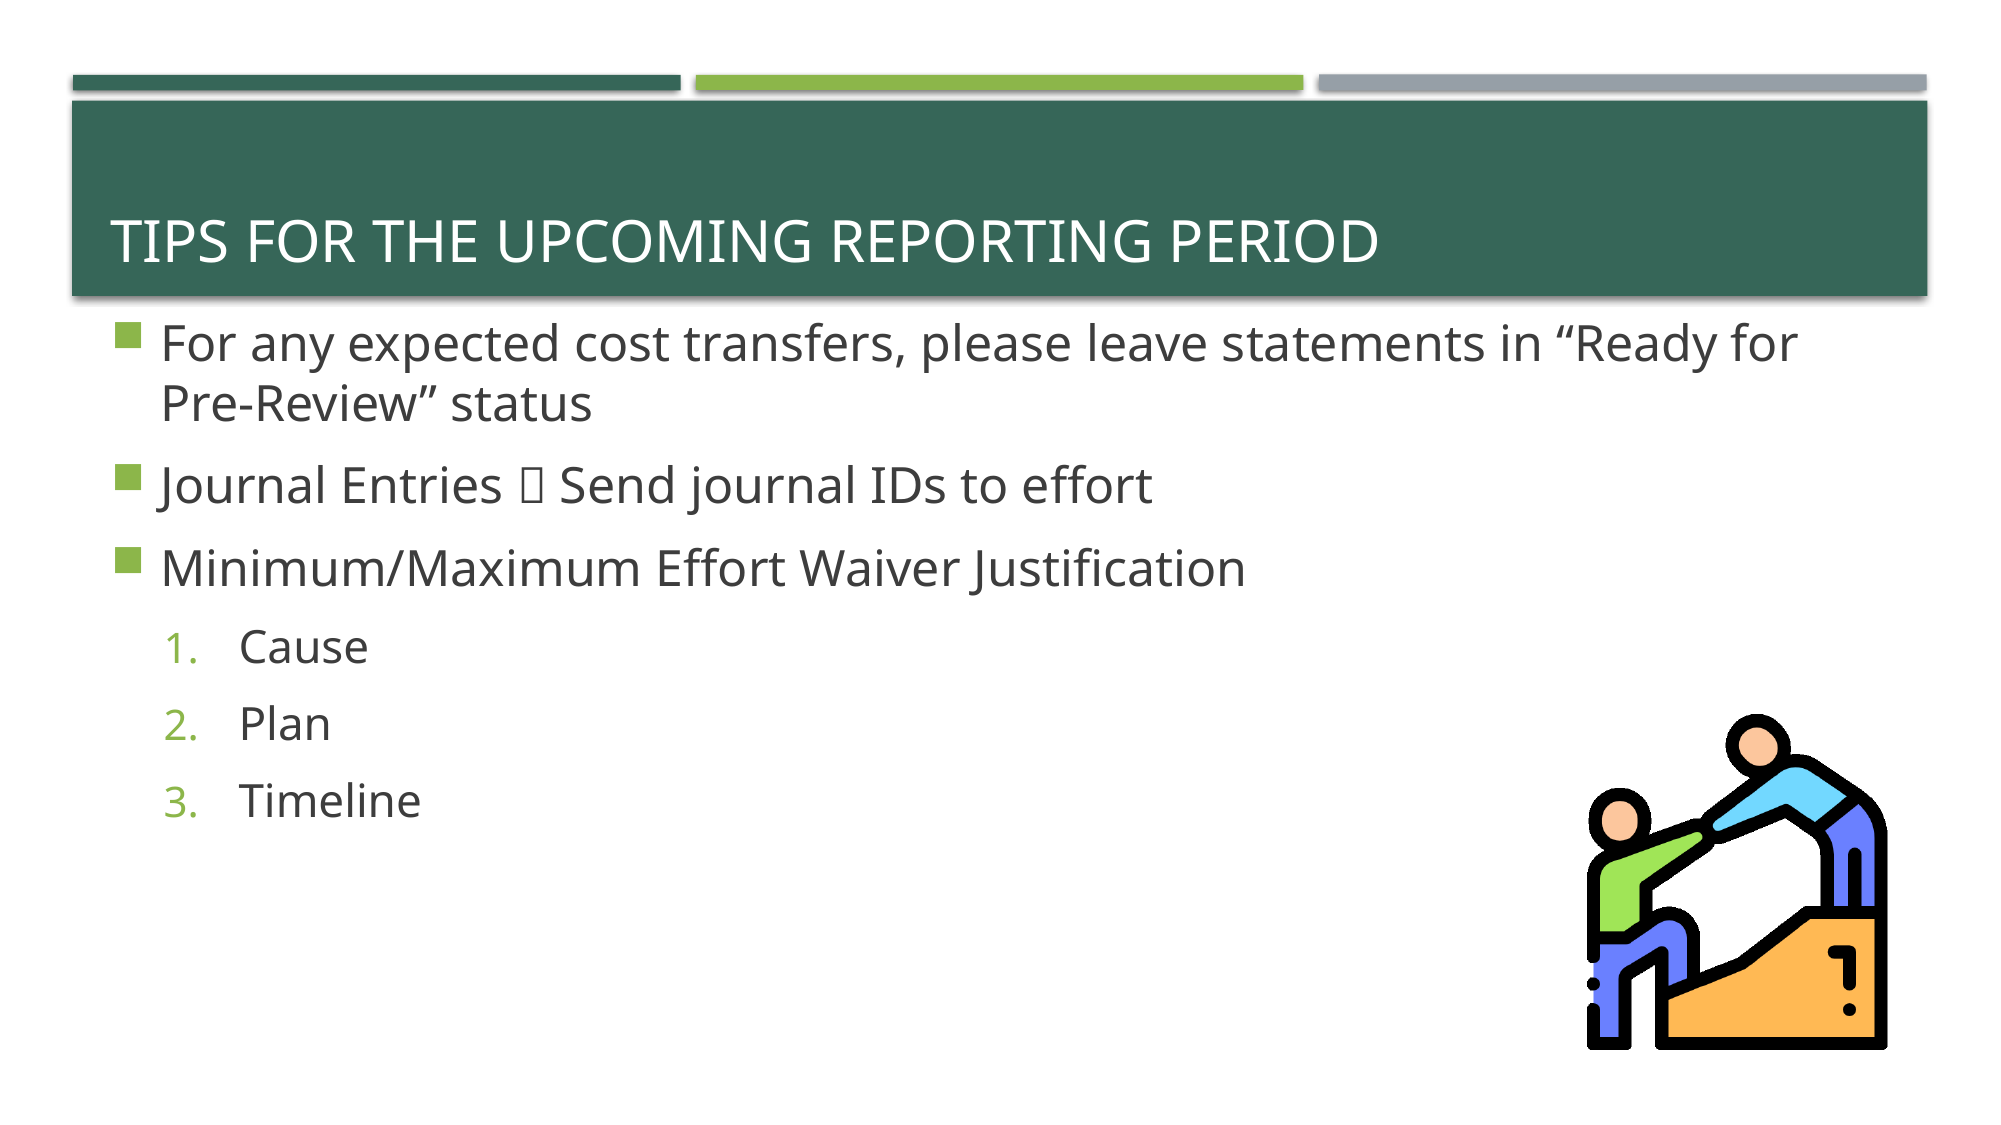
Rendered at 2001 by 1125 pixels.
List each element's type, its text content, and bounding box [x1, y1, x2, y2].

title Tips for the upcoming reporting period [95, 115, 1905, 282]
picture [1568, 713, 1906, 1051]
list For any expected cost transfers, please leave statements in “Ready for Pre-Review” status Journal Entries  Send journal IDs to effort Minimum/Maximum Effort Waiver Justification Cause Plan Timeline [95, 357, 1905, 930]
